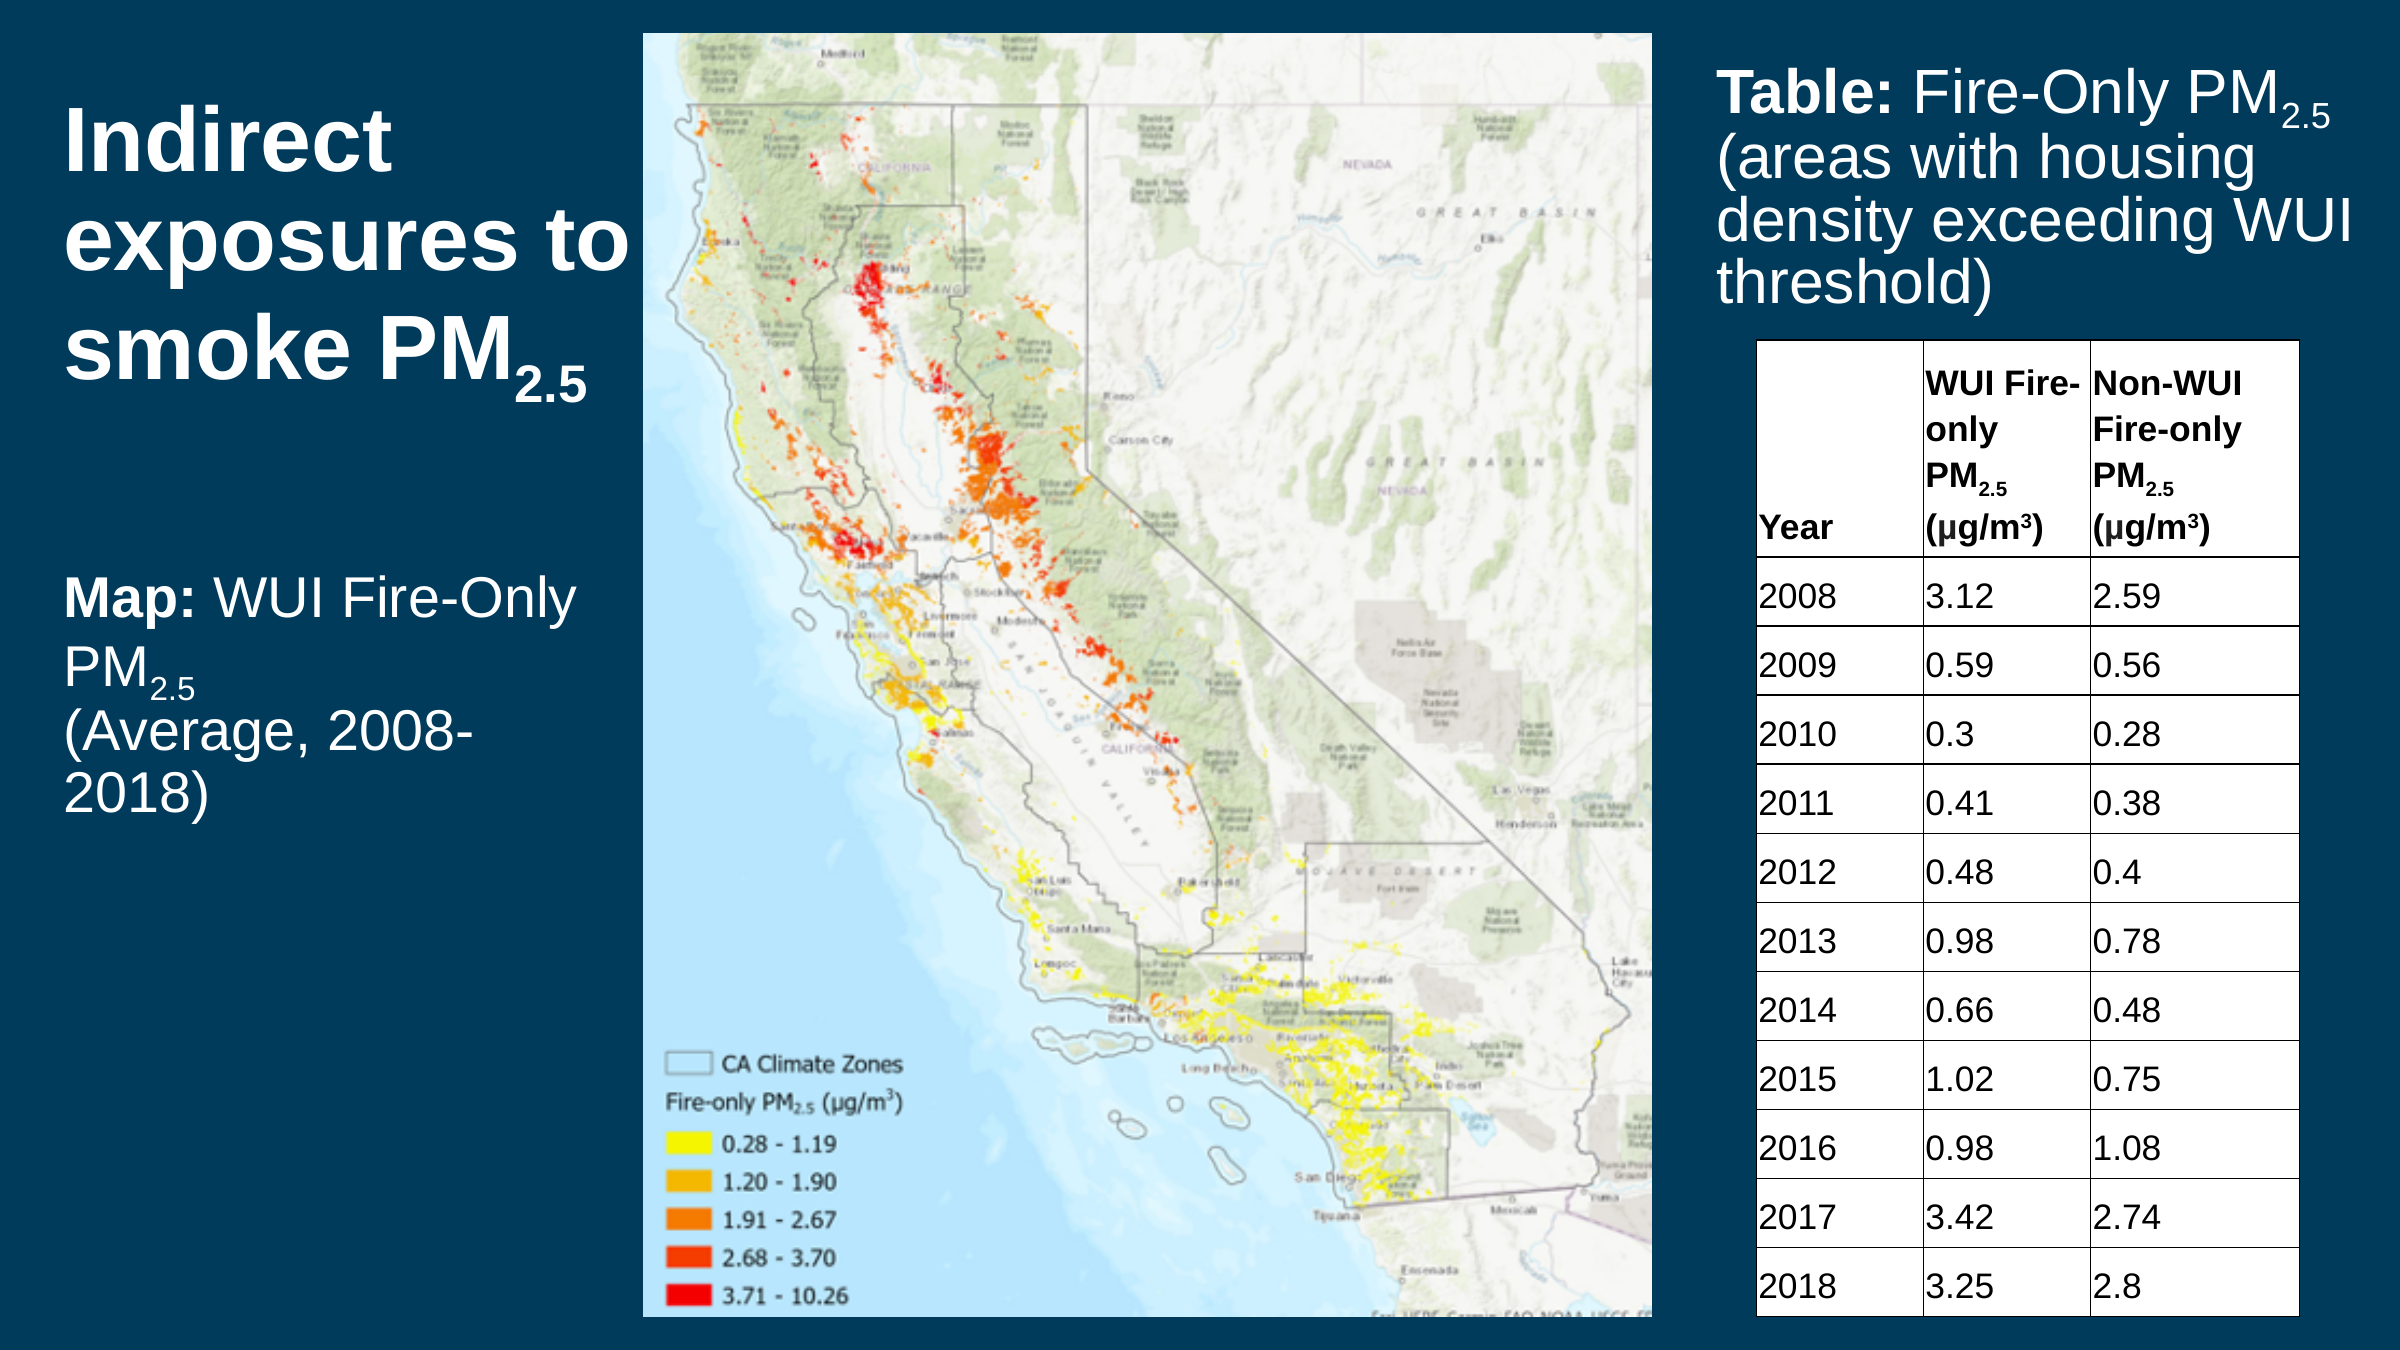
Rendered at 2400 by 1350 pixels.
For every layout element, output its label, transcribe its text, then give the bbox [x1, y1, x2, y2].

picture [643, 32, 1652, 1342]
table_cell 2011 [1757, 765, 1923, 833]
table_cell 3.25 [1924, 1248, 2090, 1316]
text_box Indirect exposures to smoke PM2.5 [41, 81, 637, 417]
table_cell 1.02 [1924, 1041, 2090, 1109]
table_cell 0.66 [1924, 972, 2090, 1040]
table_cell 0.78 [2091, 903, 2299, 971]
table_cell 0.56 [2091, 627, 2299, 694]
table_cell 1.08 [2091, 1110, 2299, 1178]
table_cell 2009 [1757, 627, 1923, 694]
table_cell 0.3 [1924, 696, 2090, 763]
table_cell 0.48 [1924, 834, 2090, 902]
table_cell 0.38 [2091, 765, 2299, 833]
table_cell 3.42 [1924, 1179, 2090, 1247]
table_cell 0.4 [2091, 834, 2299, 902]
table_cell 2018 [1757, 1248, 1923, 1316]
table_cell 2017 [1757, 1179, 1923, 1247]
table_cell 0.41 [1924, 765, 2090, 833]
text_box Table: Fire-Only PM2.5 (areas with housing density exceeding WUI threshold) [1694, 33, 2388, 340]
table_cell 3.12 [1924, 558, 2090, 625]
table_cell 2010 [1757, 696, 1923, 763]
table_cell 2012 [1757, 834, 1923, 902]
table_cell 2.59 [2091, 558, 2299, 625]
table_cell 2015 [1757, 1041, 1923, 1109]
table_cell 0.48 [2091, 972, 2299, 1040]
table_cell 2008 [1757, 558, 1923, 625]
table_cell 2014 [1757, 972, 1923, 1040]
table_cell 2013 [1757, 903, 1923, 971]
table_cell 0.75 [2091, 1041, 2299, 1109]
table_header Non-WUI Fire-only PM2.5 (µg/m3) [2091, 341, 2299, 556]
table_cell 0.59 [1924, 627, 2090, 694]
table_cell 0.98 [1924, 903, 2090, 971]
table_cell 2016 [1757, 1110, 1923, 1178]
text_box Map: WUI Fire-Only PM2.5 (Average, 2008-2018) [41, 556, 612, 837]
table_cell 0.98 [1924, 1110, 2090, 1178]
table_cell 2.8 [2091, 1248, 2299, 1316]
table_cell 0.28 [2091, 696, 2299, 763]
table_header WUI Fire-only PM2.5 (µg/m3) [1924, 341, 2090, 556]
table_cell 2.74 [2091, 1179, 2299, 1247]
table_header Year [1757, 341, 1923, 556]
